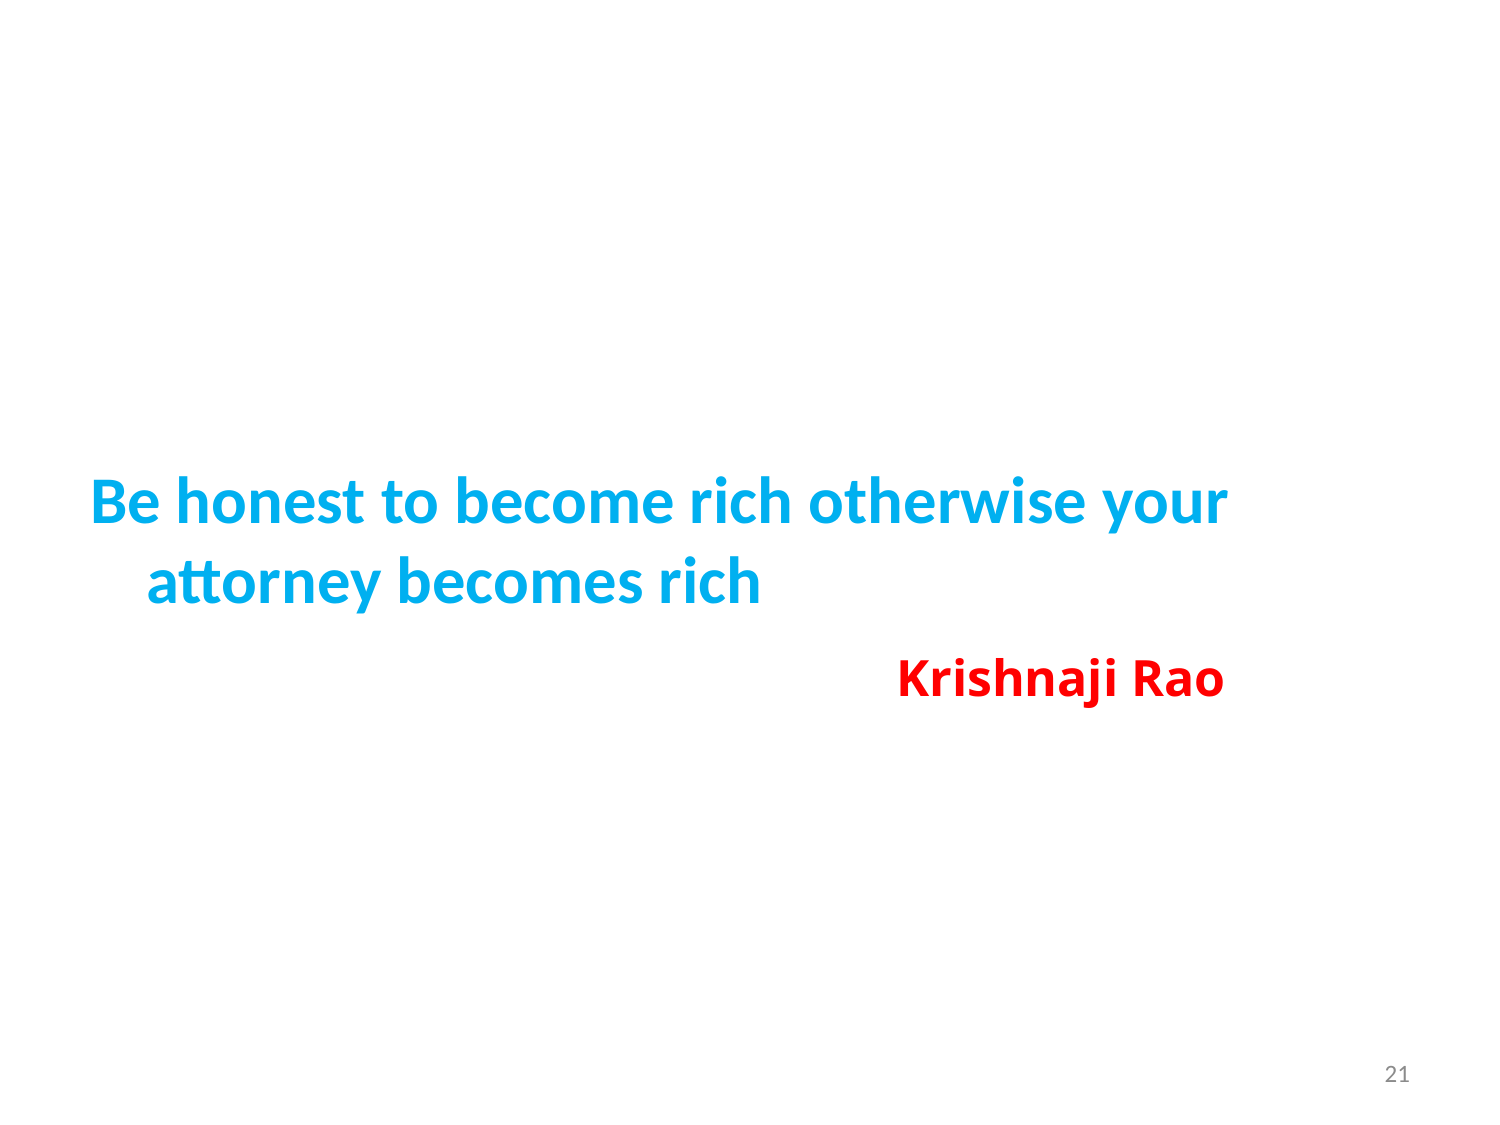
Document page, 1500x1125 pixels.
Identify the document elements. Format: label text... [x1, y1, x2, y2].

slide_number 21 [1074, 1042, 1425, 1103]
list Be honest to become rich otherwise your attorney becomes rich Krishnaji Rao [75, 262, 1425, 1005]
